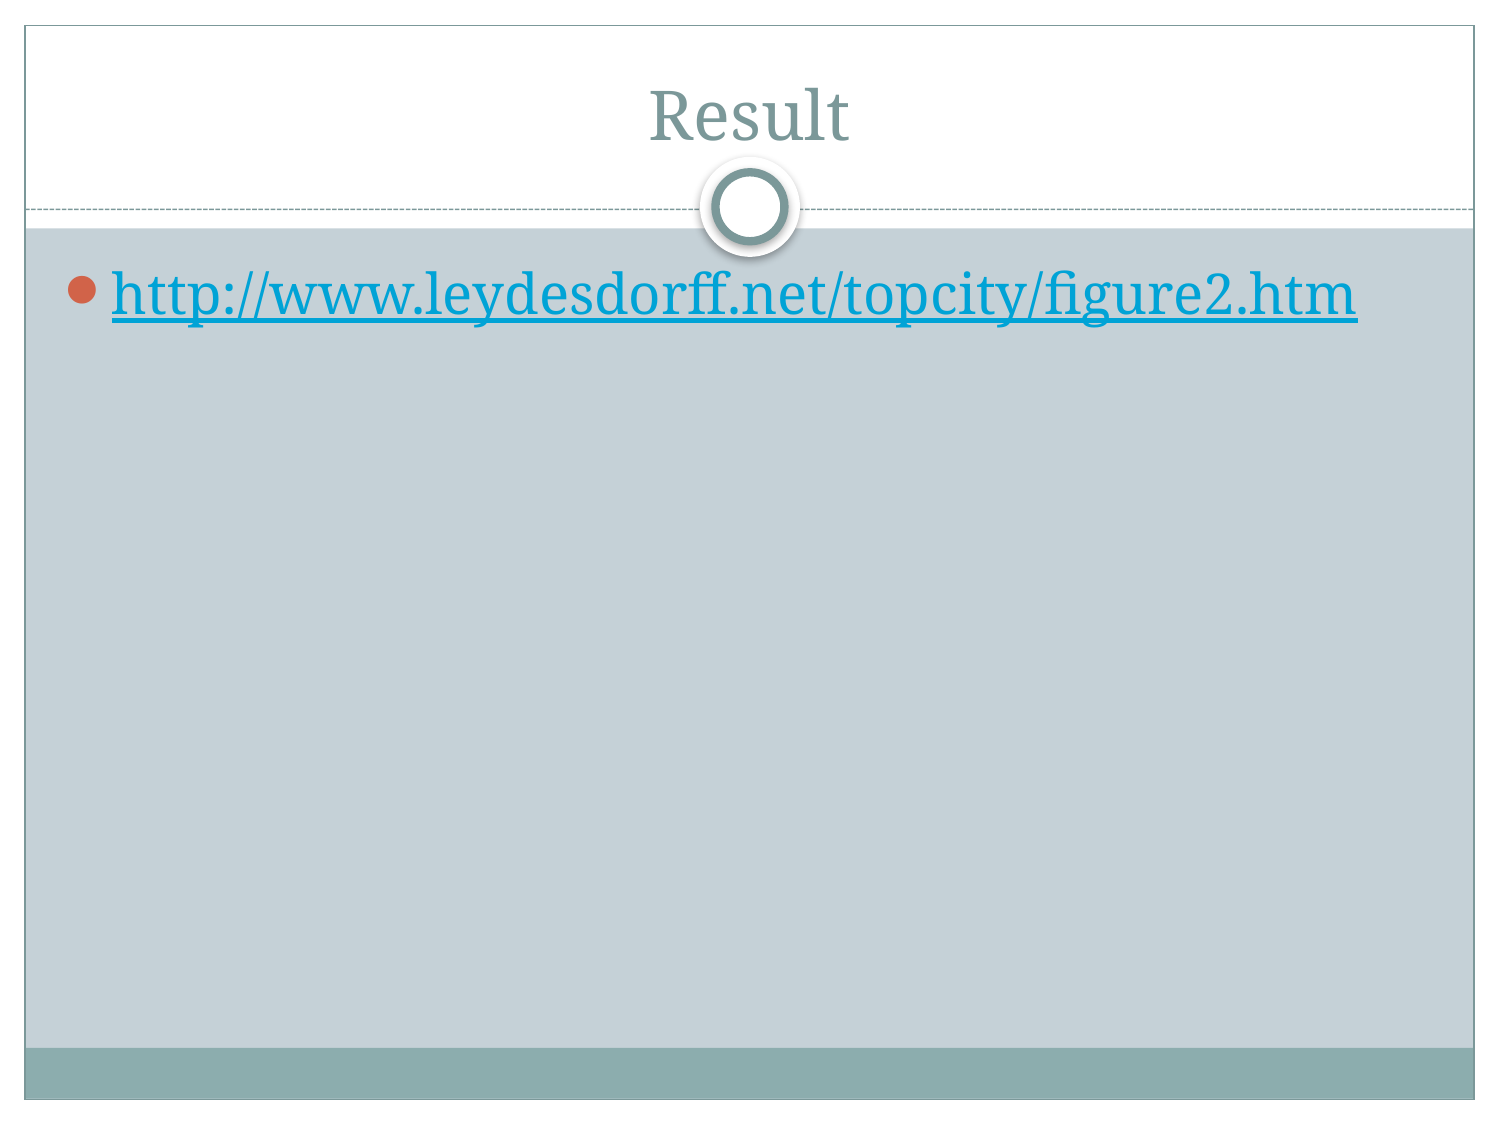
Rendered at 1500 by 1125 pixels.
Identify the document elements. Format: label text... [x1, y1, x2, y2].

title Result [49, 37, 1450, 162]
list http://www.leydesdorff.net/topcity/figure2.htm [49, 250, 1445, 1001]
